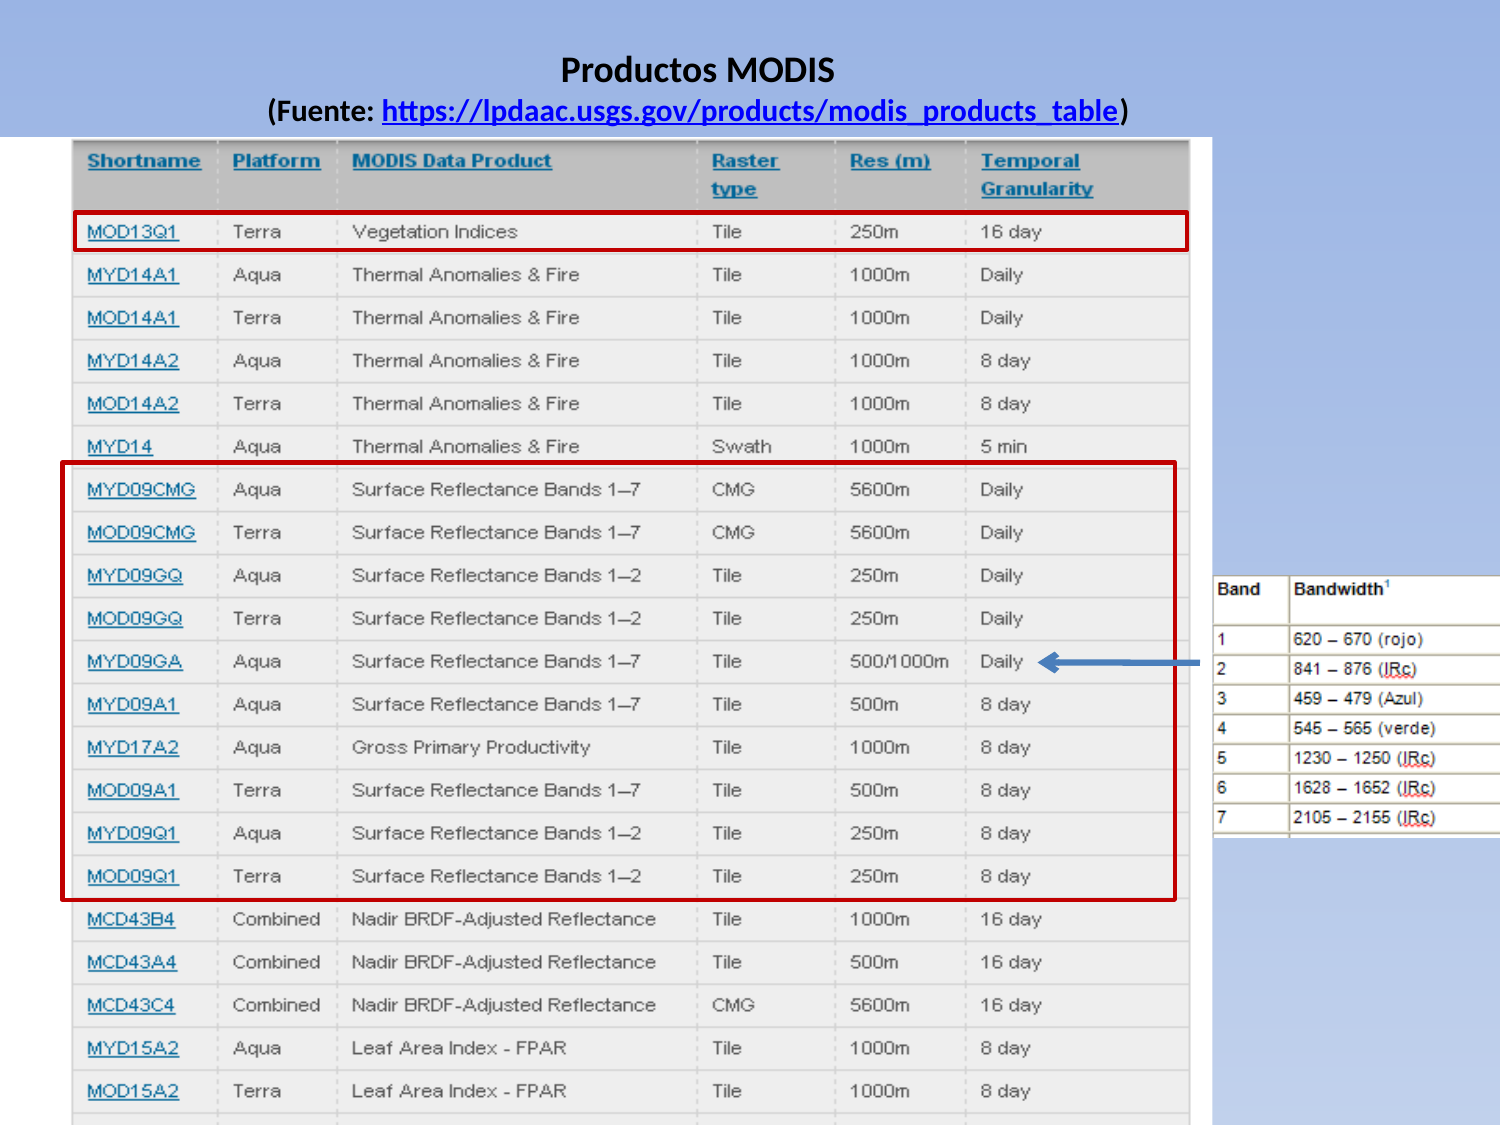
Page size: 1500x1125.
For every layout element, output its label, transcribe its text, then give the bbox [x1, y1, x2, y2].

picture [1212, 574, 1500, 838]
text_box Productos MODIS (Fuente: https://lpdaac.usgs.gov/products/modis_products_table) [252, 37, 1145, 135]
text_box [0, 137, 1213, 1125]
